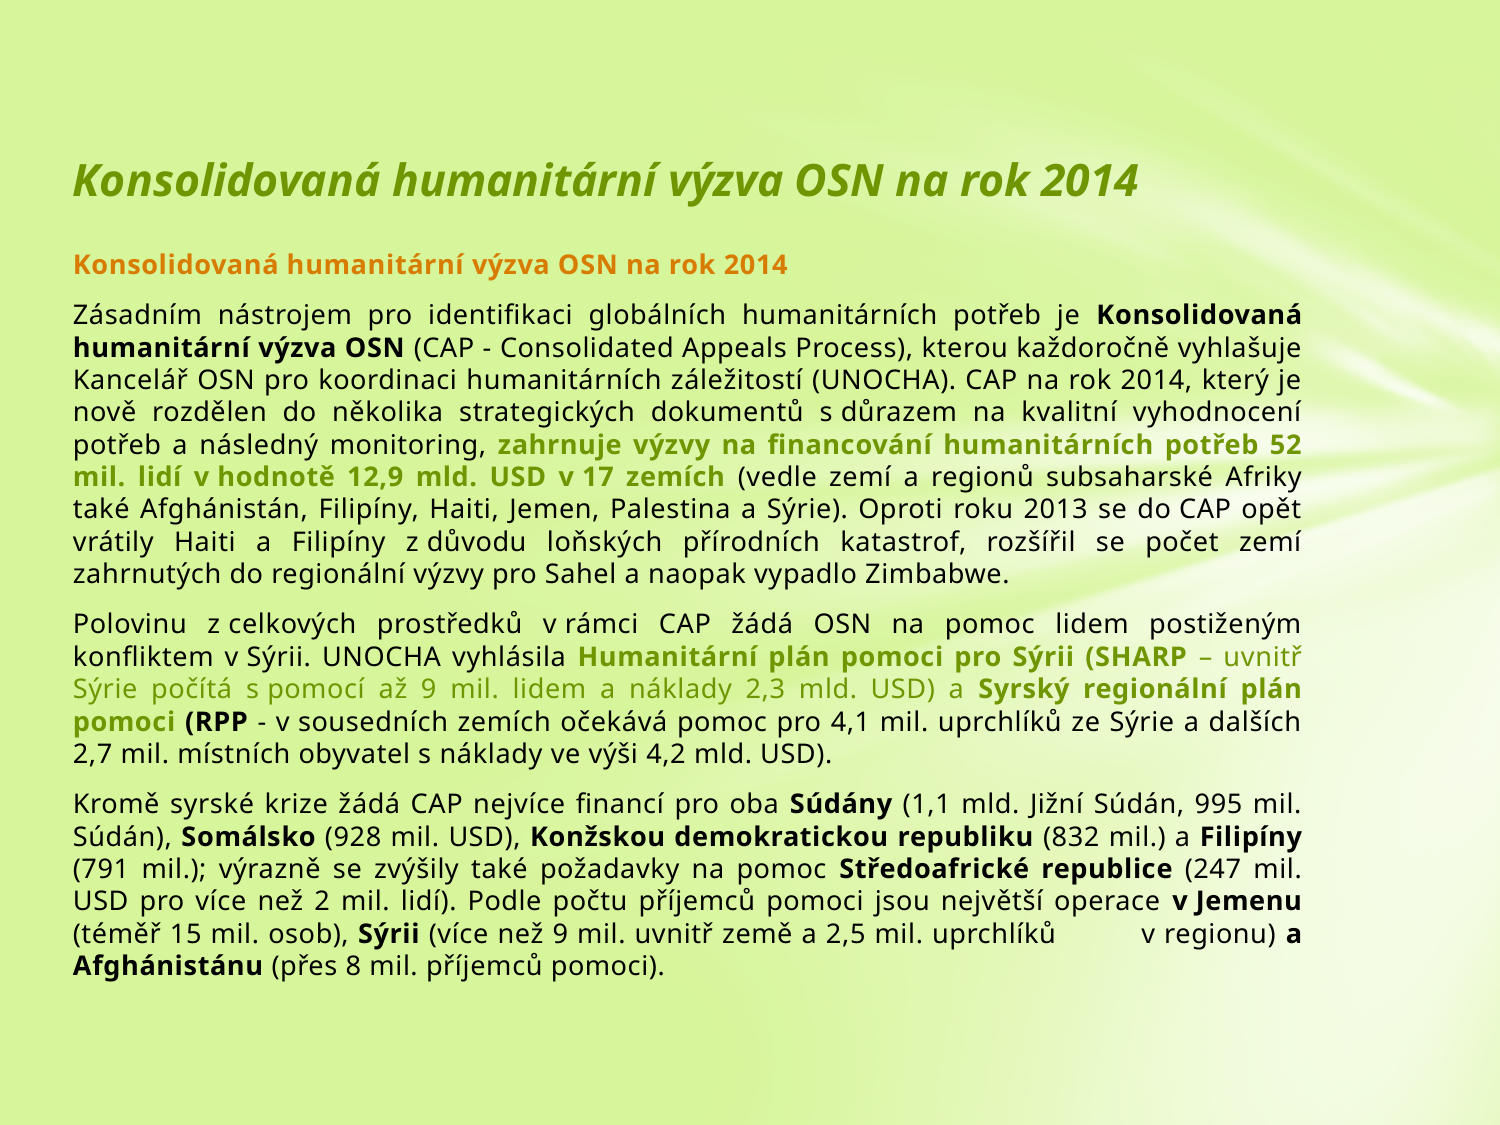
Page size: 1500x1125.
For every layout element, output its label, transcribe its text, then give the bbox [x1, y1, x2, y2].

title Konsolidovaná humanitární výzva OSN na rok 2014 [57, 37, 1318, 213]
list Konsolidovaná humanitární výzva OSN na rok 2014 Zásadním nástrojem pro identifikaci globálních humanitárních potřeb je Konsolidovaná humanitární výzva OSN (CAP - Consolidated Appeals Process), kterou každoročně vyhlašuje Kancelář OSN pro koordinaci humanitárních záležitostí (UNOCHA). CAP na rok 2014, který je nově rozdělen do několika strategických dokumentů s důrazem na kvalitní vyhodnocení potřeb a následný monitoring, zahrnuje výzvy na financování humanitárních potřeb 52 mil. lidí v hodnotě 12,9 mld. USD v 17 zemích (vedle zemí a regionů subsaharské Afriky také Afghánistán, Filipíny, Haiti, Jemen, Palestina a Sýrie). Oproti roku 2013 se do CAP opět vrátily Haiti a Filipíny z důvodu loňských přírodních katastrof, rozšířil se počet zemí zahrnutých do regionální výzvy pro Sahel a naopak vypadlo Zimbabwe. Polovinu z celkových prostředků v rámci CAP žádá OSN na pomoc lidem postiženým konfliktem v Sýrii. UNOCHA vyhlásila Humanitární plán pomoci pro Sýrii (SHARP – uvnitř Sýrie počítá s pomocí až 9 mil. lidem a náklady 2,3 mld. USD) a Syrský regionální plán pomoci (RPP - v sousedních zemích očekává pomoc pro 4,1 mil. uprchlíků ze Sýrie a dalších 2,7 mil. místních obyvatel s náklady ve výši 4,2 mld. USD). Kromě syrské krize žádá CAP nejvíce financí pro oba Súdány (1,1 mld. Jižní Súdán, 995 mil. Súdán), Somálsko (928 mil. USD), Konžskou demokratickou republiku (832 mil.) a Filipíny (791 mil.); výrazně se zvýšily také požadavky na pomoc Středoafrické republice (247 mil. USD pro více než 2 mil. lidí). Podle počtu příjemců pomoci jsou největší operace v Jemenu (téměř 15 mil. osob), Sýrii (více než 9 mil. uvnitř země a 2,5 mil. uprchlíků v regionu) a Afghánistánu (přes 8 mil. příjemců pomoci). [57, 239, 1318, 1015]
